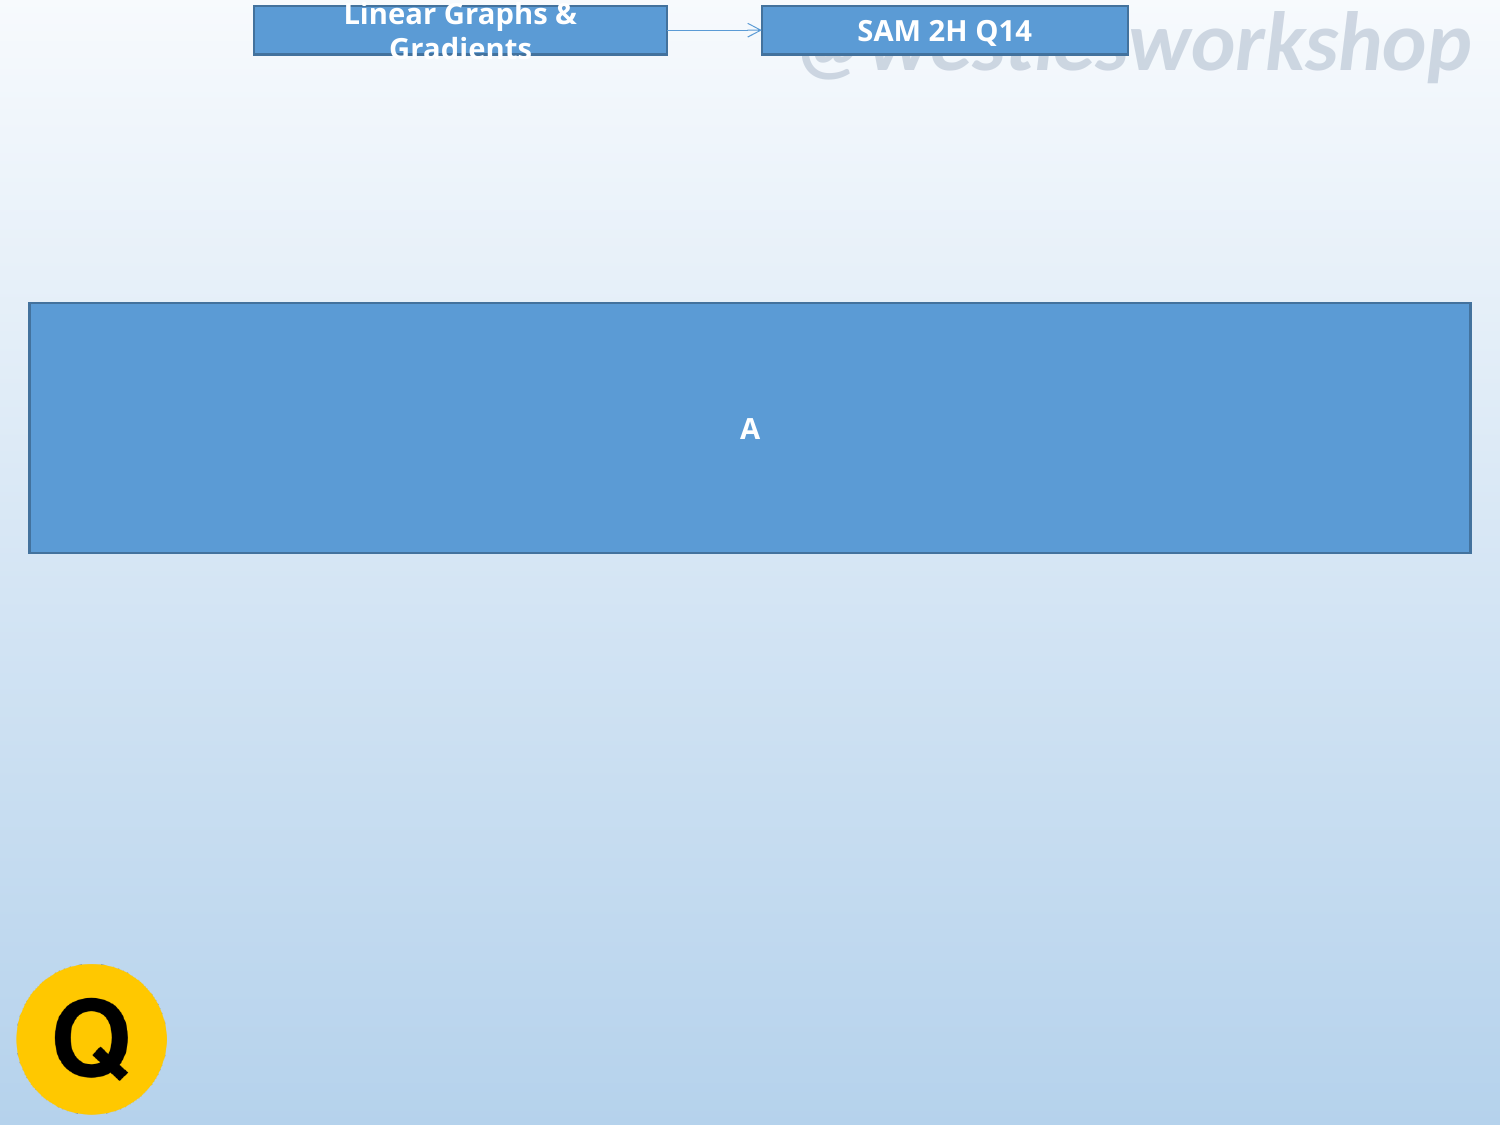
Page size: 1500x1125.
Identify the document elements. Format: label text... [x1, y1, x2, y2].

text_box SAM 2H Q14 [761, 5, 1129, 56]
picture [29, 302, 1471, 554]
picture [0, 940, 191, 1125]
text_box Linear Graphs & Gradients [253, 5, 668, 56]
